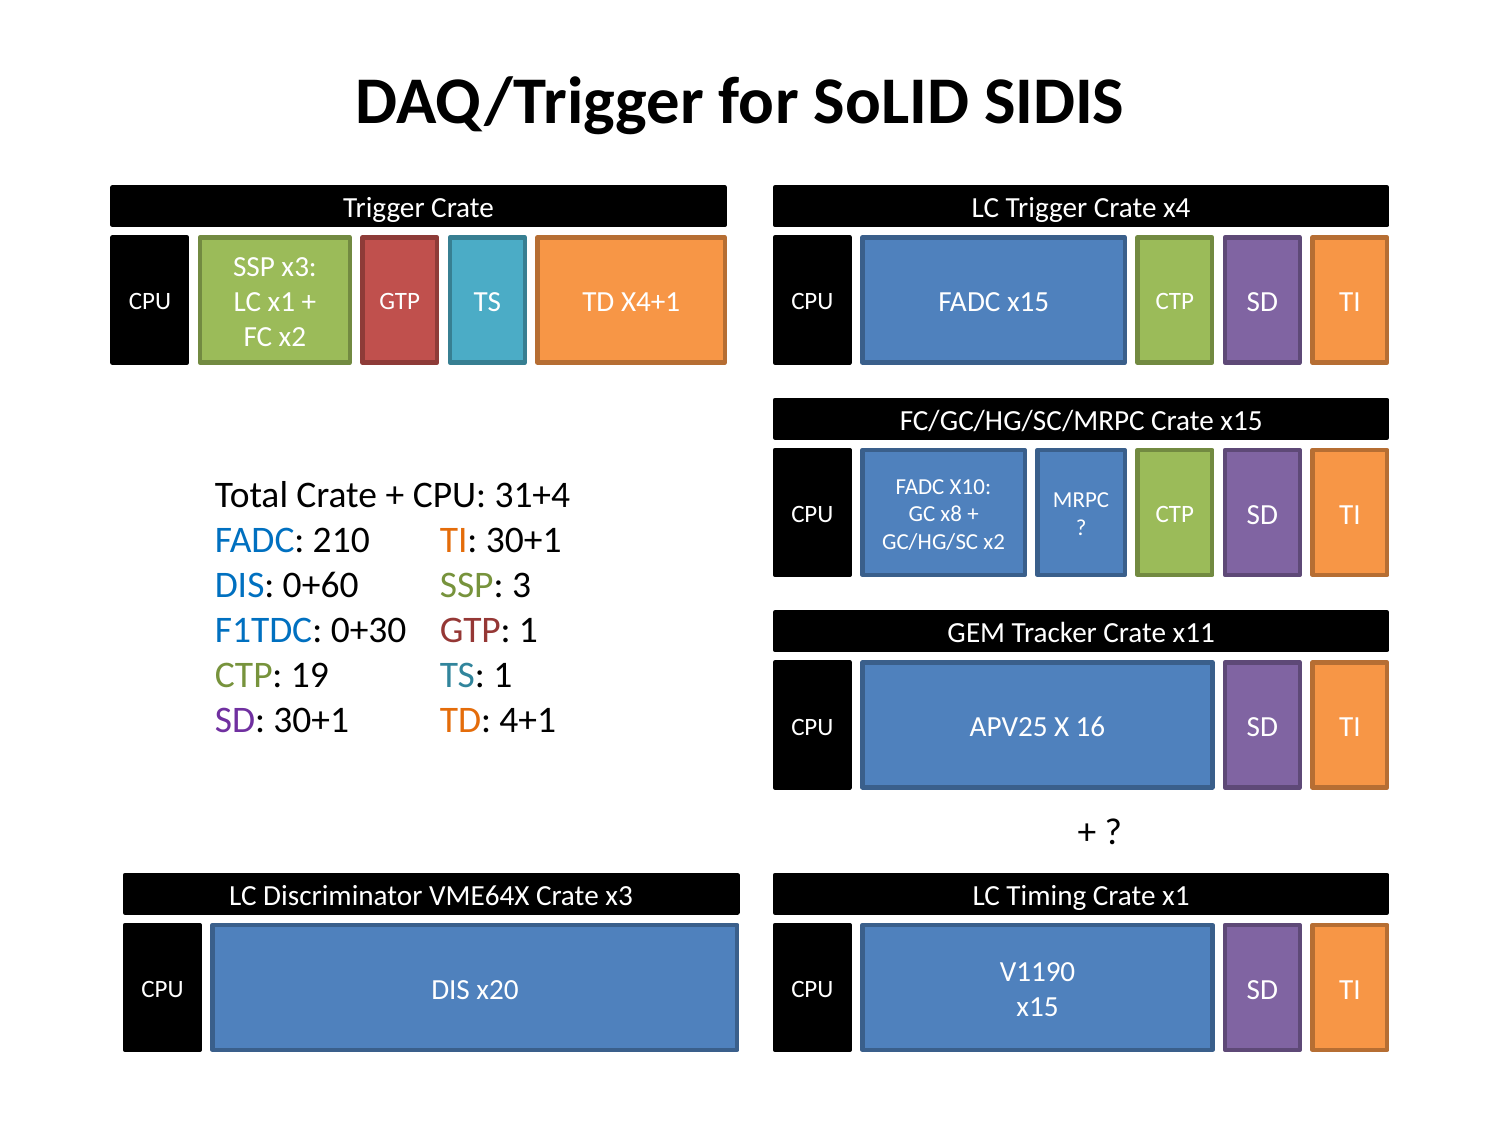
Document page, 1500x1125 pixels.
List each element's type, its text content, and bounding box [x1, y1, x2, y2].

text_box + ? [1062, 799, 1138, 860]
text_box CPU [773, 235, 852, 365]
text_box TS [448, 235, 527, 365]
text_box SD [1223, 448, 1302, 577]
text_box SD [1223, 923, 1302, 1052]
text_box FADC x15 [860, 235, 1127, 365]
text_box TI [1310, 660, 1389, 790]
text_box CPU [123, 923, 202, 1052]
text_box MRPC ? [1035, 448, 1127, 577]
text_box CPU [773, 660, 852, 790]
text_box Trigger Crate [110, 185, 727, 227]
text_box CPU [773, 923, 852, 1052]
text_box FC/GC/HG/SC/MRPC Crate x15 [773, 398, 1389, 440]
text_box TI [1310, 923, 1389, 1052]
text_box FADC X10: GC x8 + GC/HG/SC x2 [860, 448, 1027, 577]
text_box CPU [110, 235, 189, 365]
text_box TD X4+1 [535, 235, 727, 365]
text_box SD [1223, 660, 1302, 790]
text_box DIS x20 [210, 923, 739, 1052]
text_box TI [1310, 235, 1389, 365]
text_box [199, 462, 651, 751]
text_box CTP [1135, 235, 1214, 365]
text_box SSP x3: LC x1 + FC x2 [198, 235, 352, 365]
text_box GEM Tracker Crate x11 [773, 610, 1389, 652]
text_box LC Discriminator VME64X Crate x3 [123, 873, 740, 915]
text_box V1190 x15 [860, 923, 1215, 1052]
text_box LC Timing Crate x1 [773, 873, 1389, 915]
text_box LC Trigger Crate x4 [773, 185, 1389, 227]
text_box SD [1223, 235, 1302, 365]
text_box DAQ/Trigger for SoLID SIDIS [340, 49, 1141, 145]
text_box GTP [360, 235, 439, 365]
text_box CTP [1135, 448, 1214, 577]
text_box CPU [773, 448, 852, 577]
text_box TI [1310, 448, 1389, 577]
text_box APV25 X 16 [860, 660, 1215, 790]
